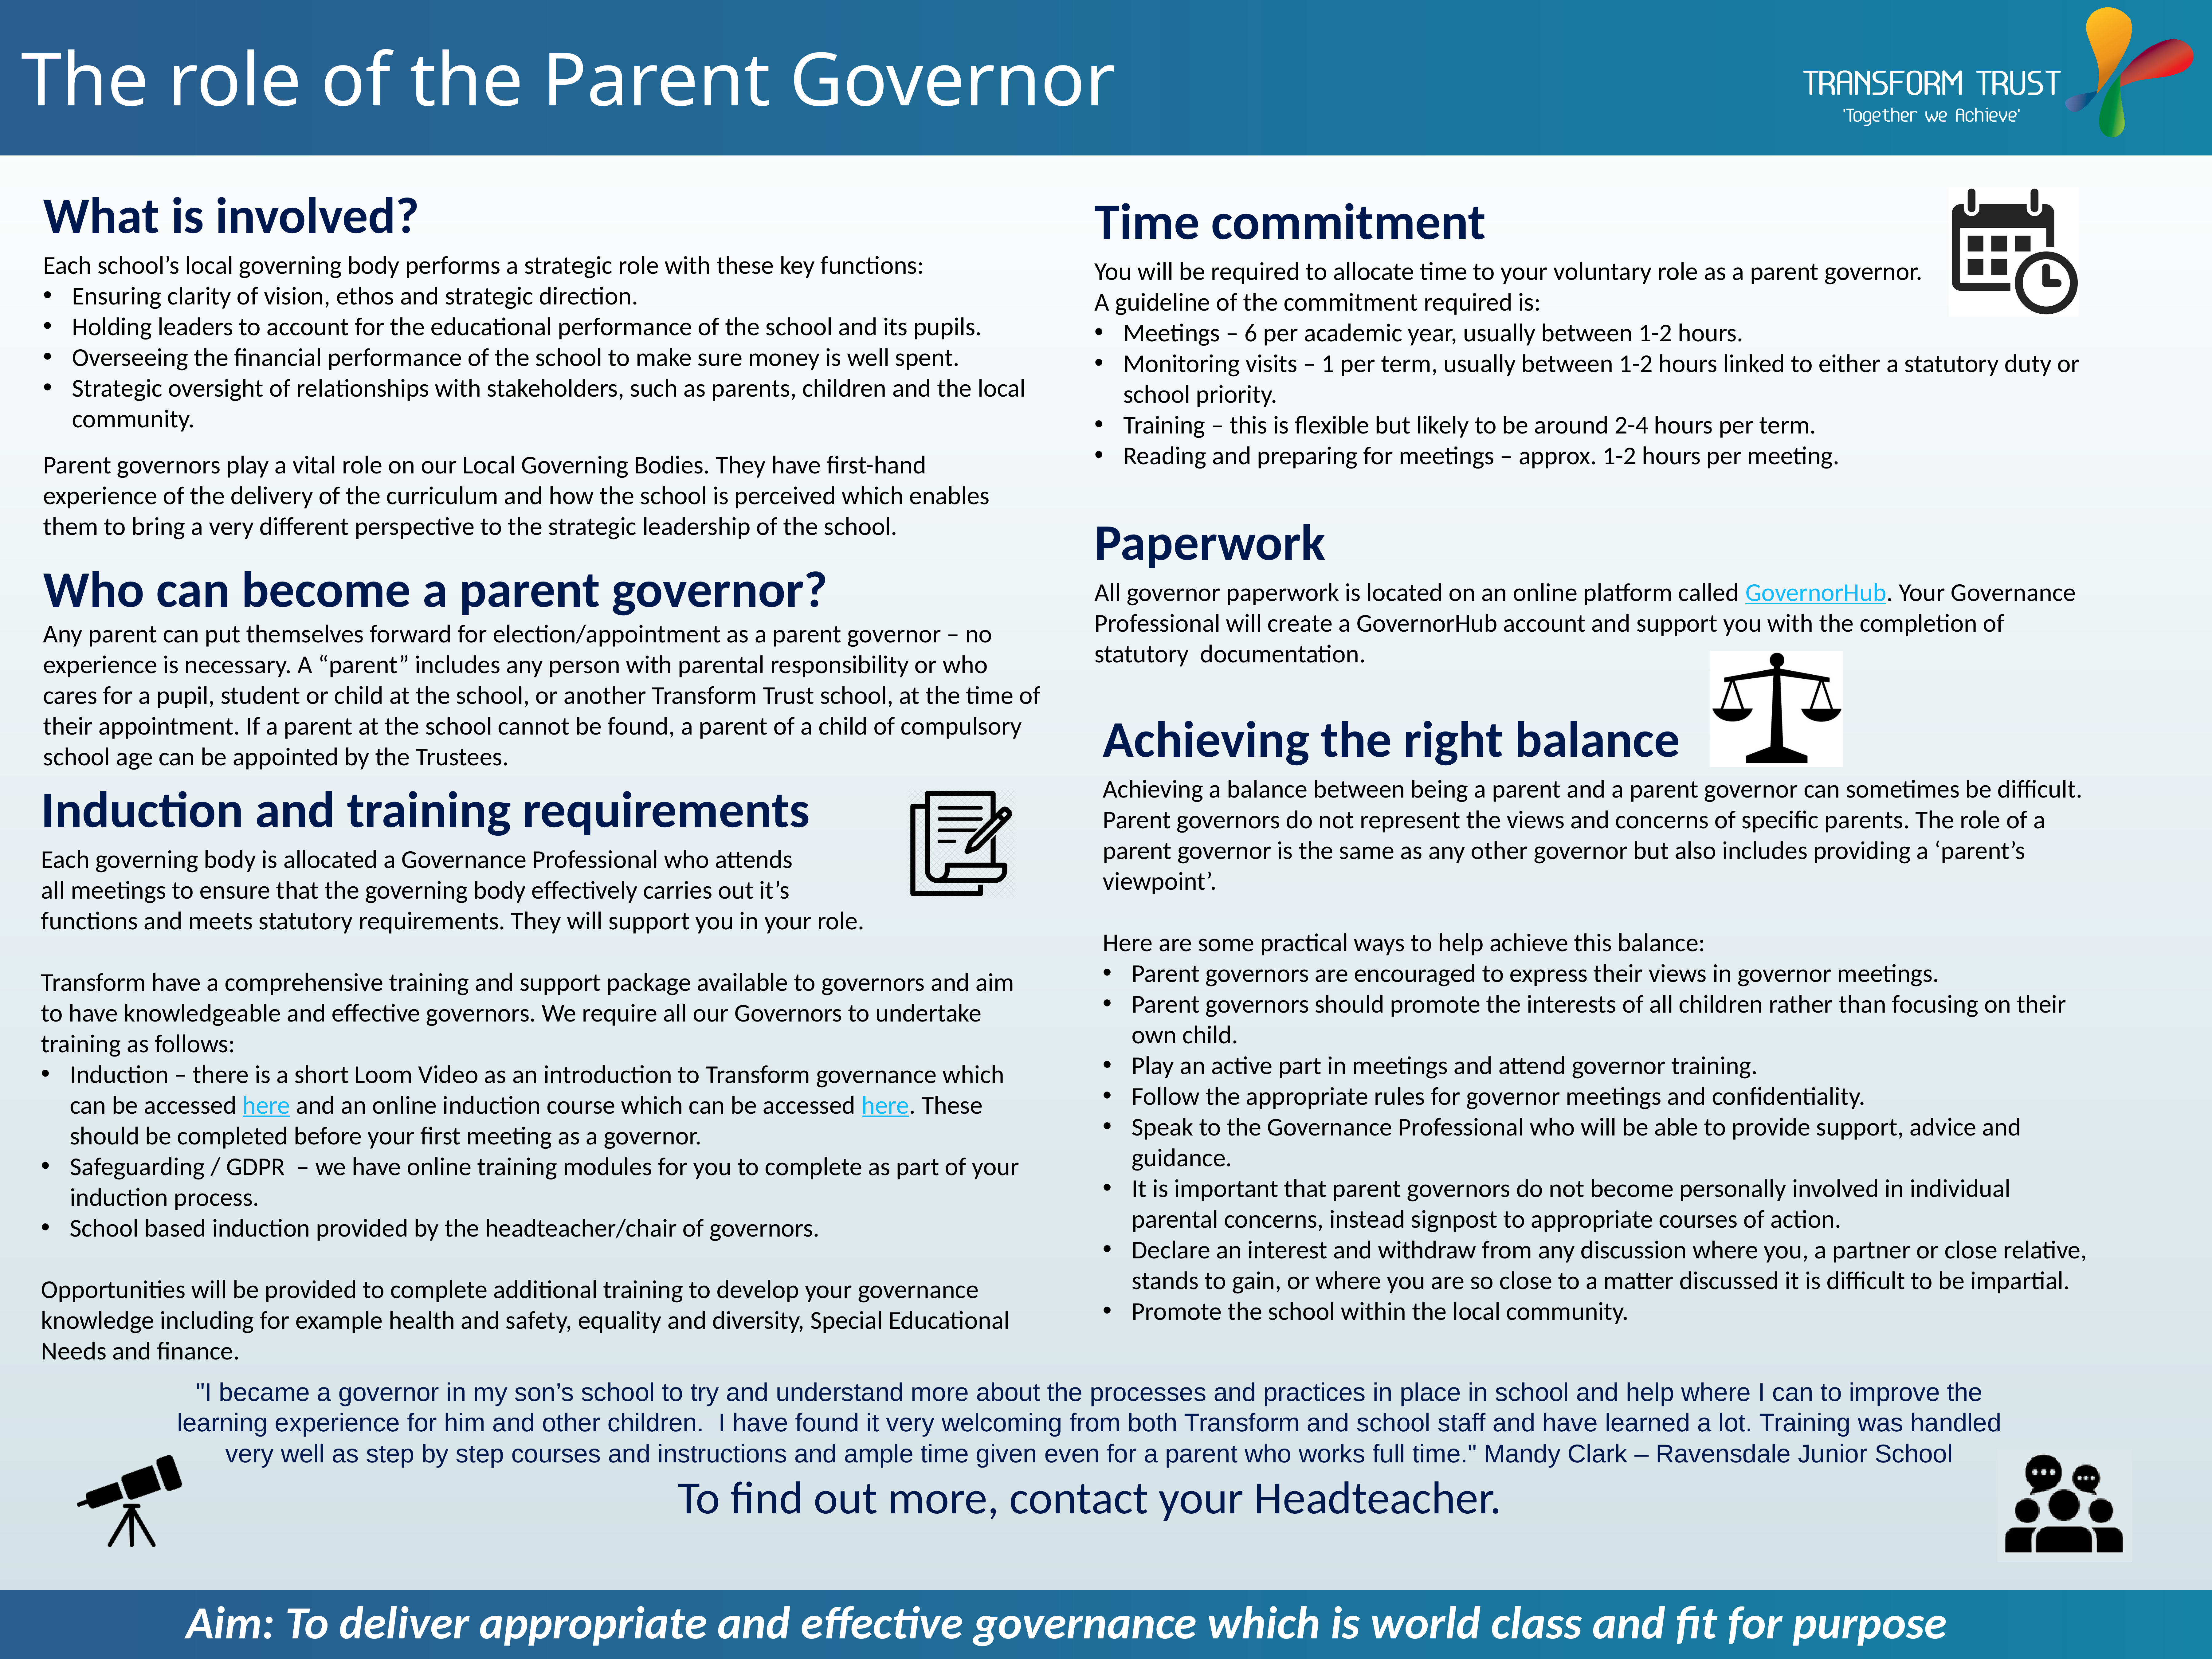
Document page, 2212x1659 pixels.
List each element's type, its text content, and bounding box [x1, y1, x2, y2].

picture [77, 1455, 182, 1547]
text_box Time commitment You will be required to allocate time to your voluntary role as a parent governor. A guideline of the commitment required is: Meetings – 6 per academic year, usually between 1-2 hours. Monitoring visits – 1 per term, usually between 1-2 hours linked to either a statutory duty or school priority. Training – this is flexible but likely to be around 2-4 hours per term. Reading and preparing for meetings – approx. 1-2 hours per meeting. [1090, 181, 2100, 472]
text_box What is involved? Each school’s local governing body performs a strategic role with these key functions: Ensuring clarity of vision, ethos and strategic direction. Holding leaders to account for the educational performance of the school and its pupils. Overseeing the financial performance of the school to make sure money is well spent. Strategic oversight of relationships with stakeholders, such as parents, children and the local community. Parent governors play a vital role on our Local Governing Bodies. They have first-hand experience of the delivery of the curriculum and how the school is perceived which enables them to bring a very different perspective to the strategic leadership of the school. Who can become a parent governor? Any parent can put themselves forward for election/appointment as a parent governor – no experience is necessary. A “parent” includes any person with parental responsibility or who cares for a pupil, student or child at the school, or another Transform Trust school, at the time of their appointment. If a parent at the school cannot be found, a parent of a child of compulsory school age can be appointed by the Trustees. [38, 175, 1049, 773]
picture [1798, 5, 2198, 140]
text_box The role of the Parent Governor [14, 29, 1512, 111]
text_box [0, 0, 2212, 155]
text_box Aim: To deliver appropriate and effective governance which is world class and fit for purpose [121, 1590, 2014, 1650]
text_box Paperwork All governor paperwork is located on an online platform called GovernorHub. Your Governance Professional will create a GovernorHub account and support you with the completion of statutory documentation. [1090, 502, 2100, 670]
picture [1998, 1449, 2132, 1562]
text_box "I became a governor in my son’s school to try and understand more about the processes and practices in place in school and help where I can to improve the learning experience for him and other children. I have found it very welcoming from both Transform and school staff and have learned a lot. Training was handled very well as step by step courses and instructions and ample time given even for a parent who works full time." Mandy Clark – Ravensdale Junior School To find out more, contact your Headteacher. [146, 1373, 2034, 1525]
picture [1710, 651, 1843, 767]
text_box Induction and training requirements Each governing body is allocated a Governance Professional who attends all meetings to ensure that the governing body effectively carries out it’s functions and meets statutory requirements. They will support you in your role. Transform have a comprehensive training and support package available to governors and aim to have knowledgeable and effective governors. We require all our Governors to undertake training as follows: Induction – there is a short Loom Video as an introduction to Transform governance which can be accessed here and an online induction course which can be accessed here. These should be completed before your first meeting as a governor. Safeguarding / GDPR – we have online training modules for you to complete as part of your induction process. School based induction provided by the headteacher/chair of governors. Opportunities will be provided to complete additional training to develop your governance knowledge including for example health and safety, equality and diversity, Special Educational Needs and finance. [36, 769, 1047, 1398]
text_box [0, 1590, 2212, 1659]
picture [904, 787, 1018, 900]
text_box Achieving the right balance Achieving a balance between being a parent and a parent governor can sometimes be difficult. Parent governors do not represent the views and concerns of specific parents. The role of a parent governor is the same as any other governor but also includes providing a ‘parent’s viewpoint’. Here are some practical ways to help achieve this balance: Parent governors are encouraged to express their views in governor meetings. Parent governors should promote the interests of all children rather than focusing on their own child. Play an active part in meetings and attend governor training. Follow the appropriate rules for governor meetings and confidentiality. Speak to the Governance Professional who will be able to provide support, advice and guidance. It is important that parent governors do not become personally involved in individual parental concerns, instead signpost to appropriate courses of action. Declare an interest and withdraw from any discussion where you, a partner or close relative, stands to gain, or where you are so close to a matter discussed it is difficult to be impartial. Promote the school within the local community. [1098, 699, 2108, 1358]
picture [1949, 187, 2079, 317]
